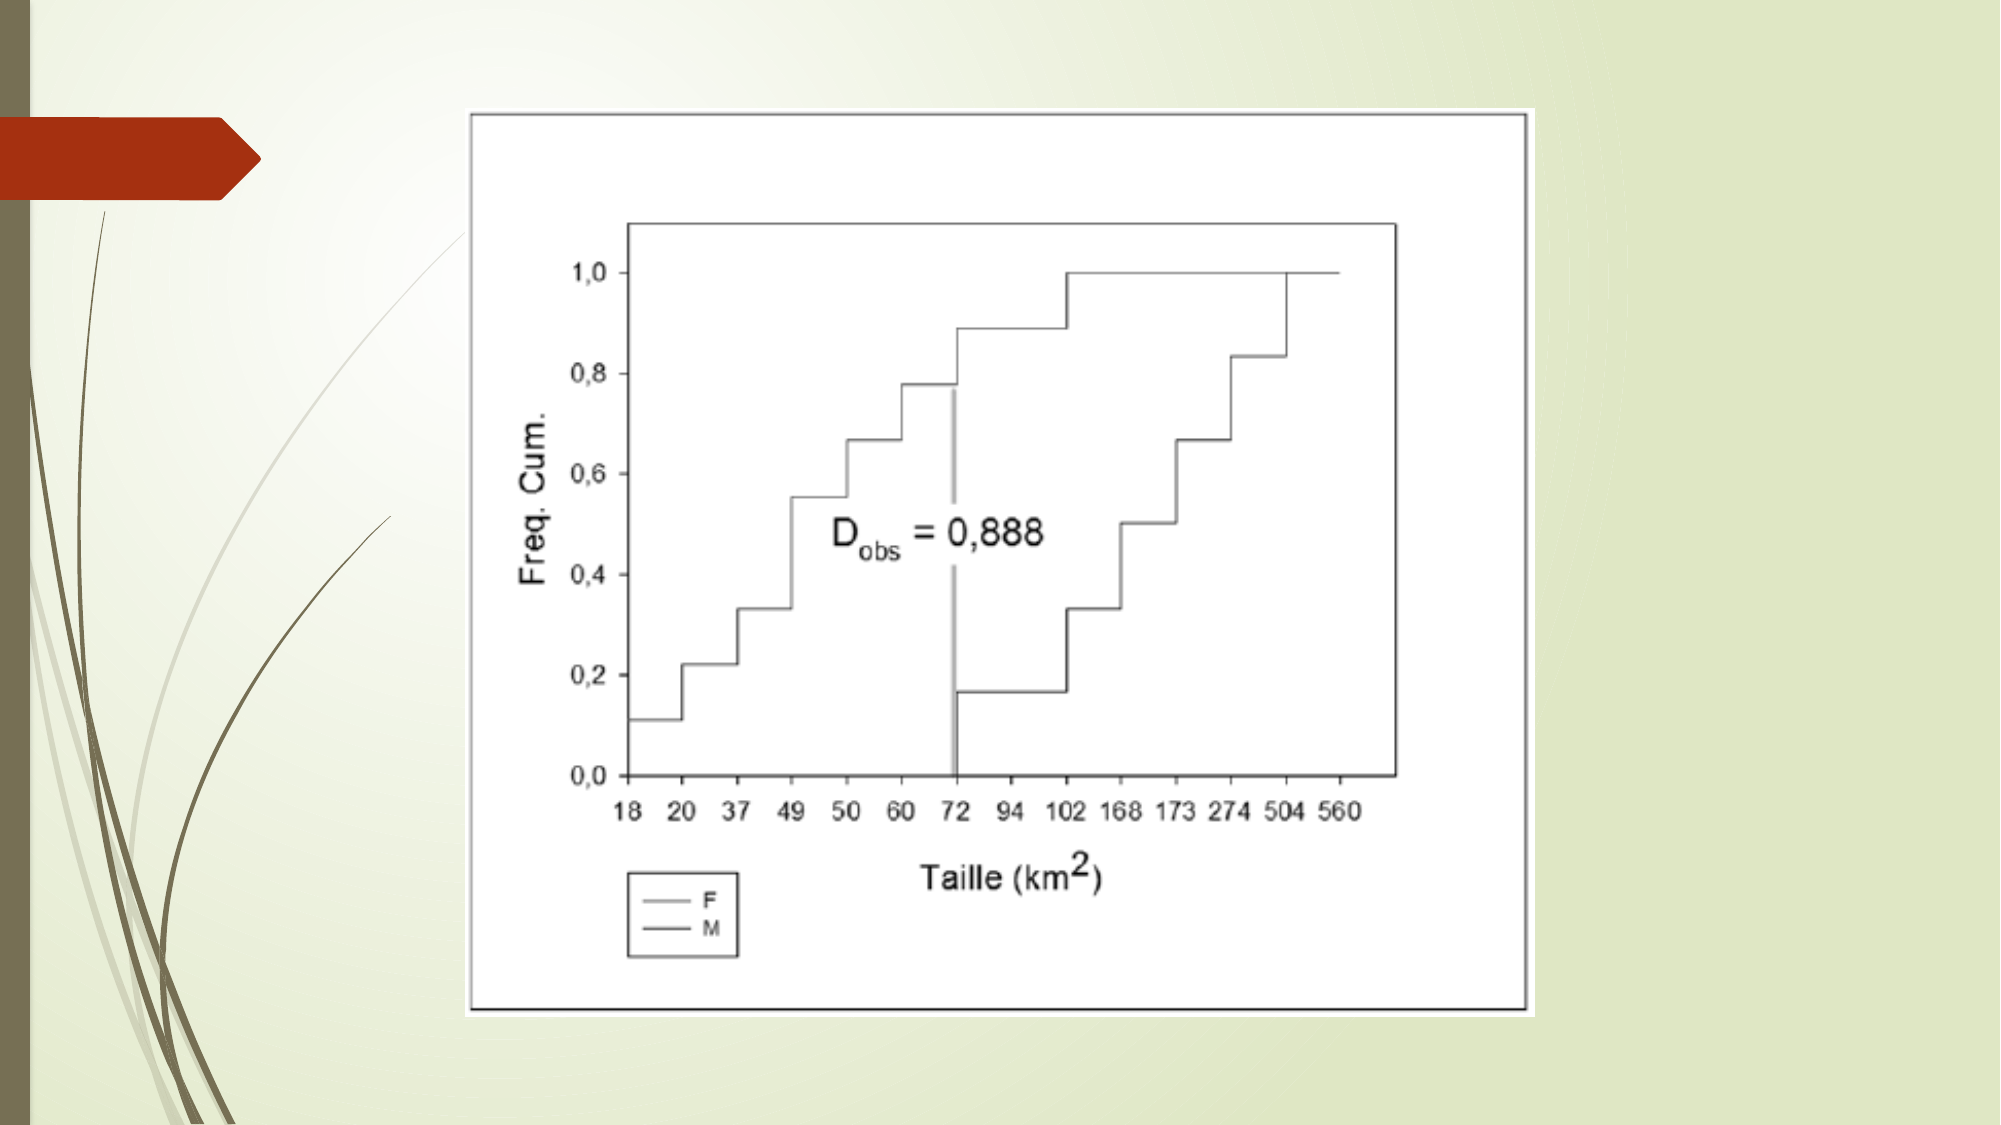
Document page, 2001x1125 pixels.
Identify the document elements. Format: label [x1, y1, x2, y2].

picture [465, 107, 1535, 1017]
